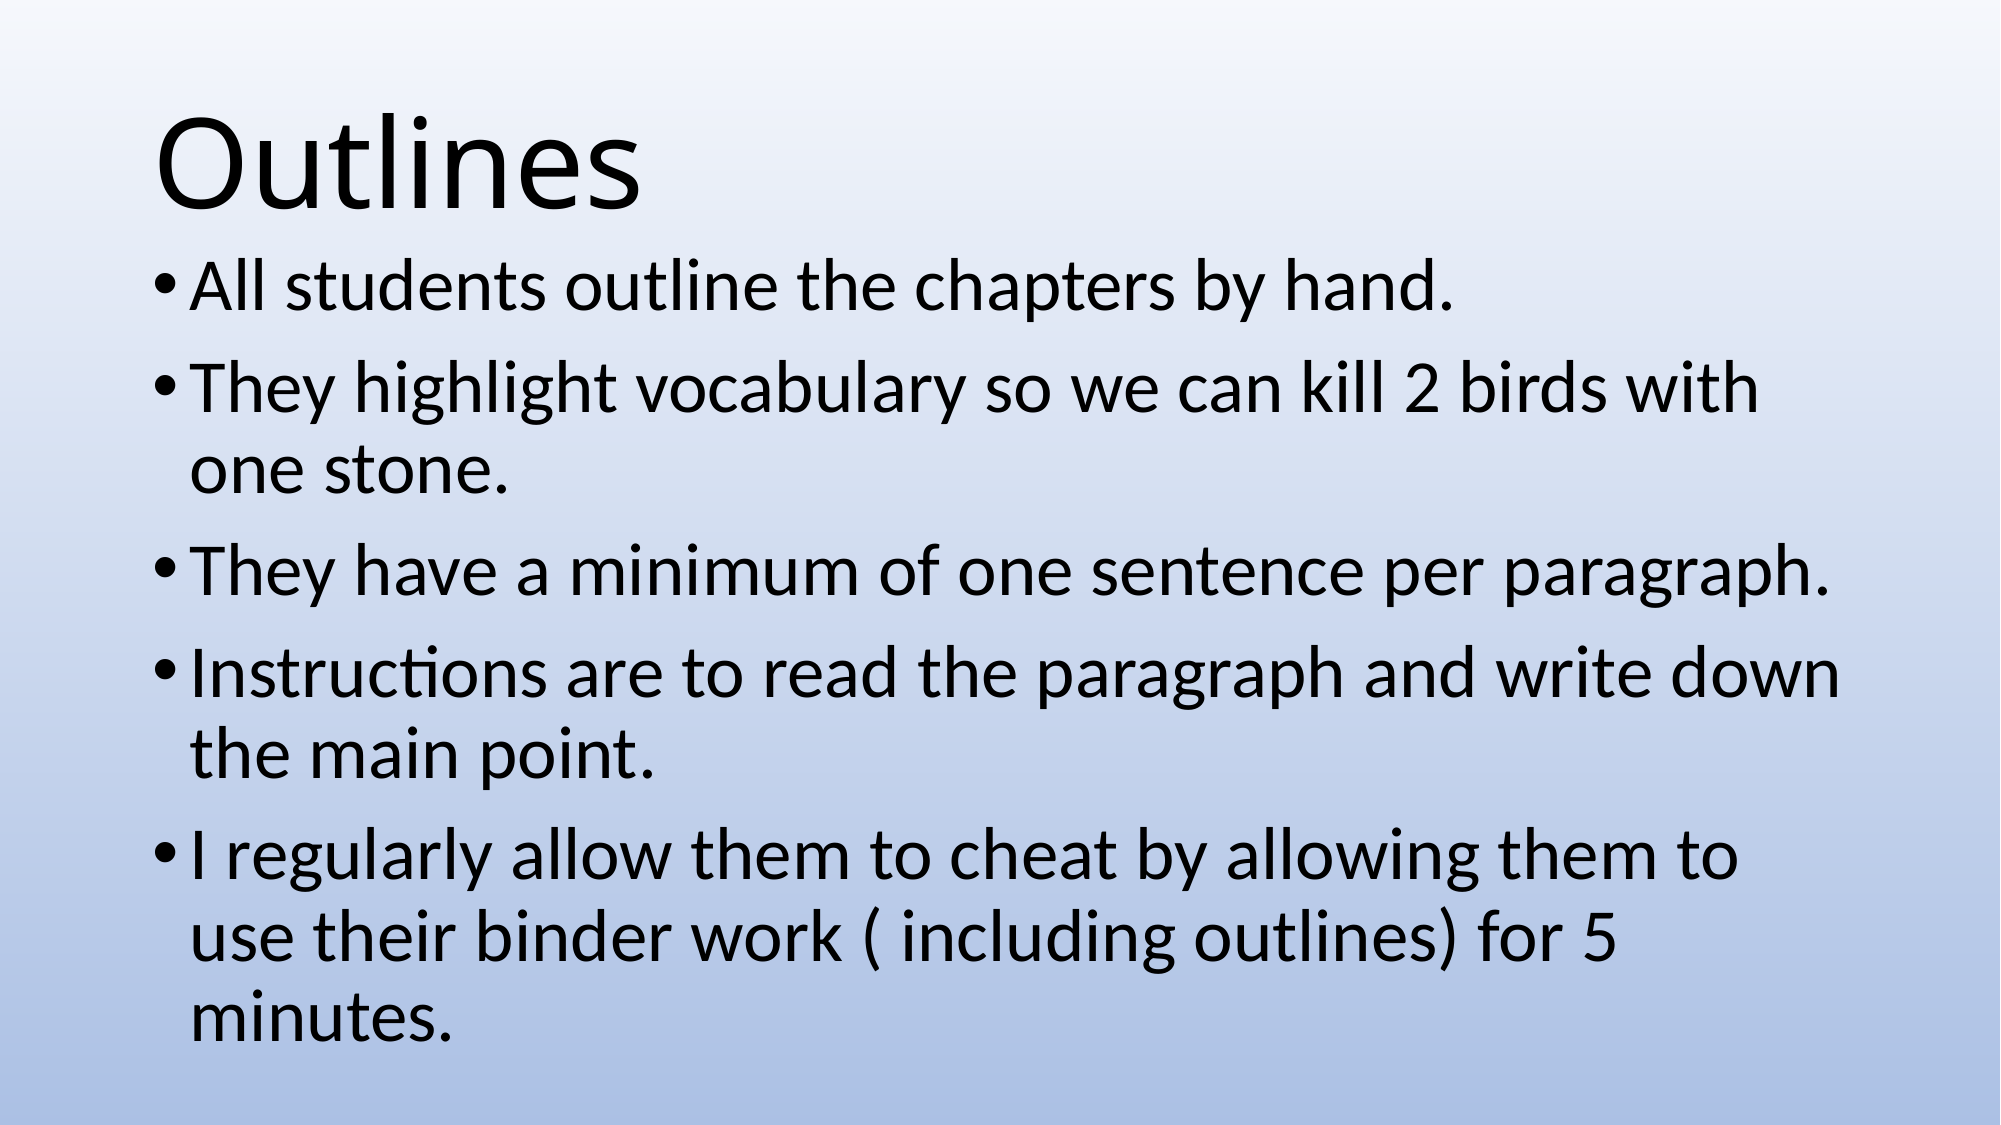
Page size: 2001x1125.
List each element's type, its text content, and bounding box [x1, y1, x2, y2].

title Outlines [137, 59, 1863, 238]
list All students outline the chapters by hand. They highlight vocabulary so we can kill 2 birds with one stone. They have a minimum of one sentence per paragraph. Instructions are to read the paragraph and write down the main point. I regularly allow them to cheat by allowing them to use their binder work ( including outlines) for 5 minutes. [137, 238, 1863, 953]
